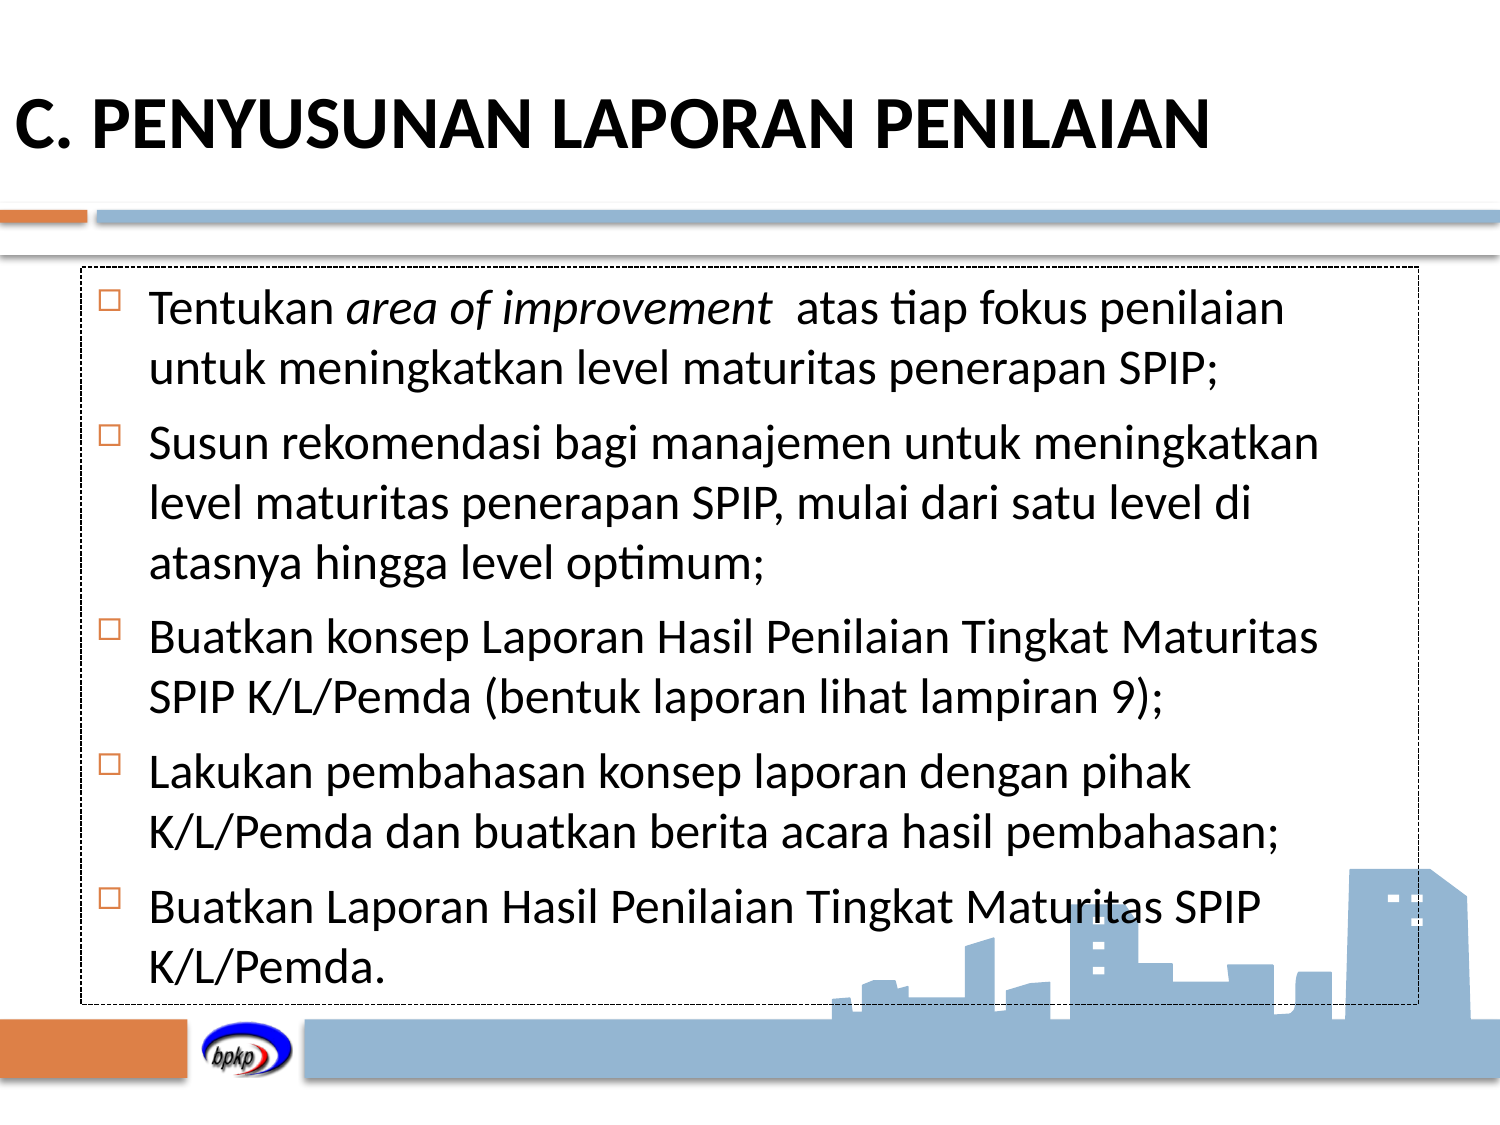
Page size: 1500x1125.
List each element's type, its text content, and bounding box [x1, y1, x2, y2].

picture [199, 1019, 293, 1078]
title C. PENYUSUNAN LAPORAN PENILAIAN [0, 37, 1500, 201]
list Tentukan area of improvement atas tiap fokus penilaian untuk meningkatkan level maturitas penerapan SPIP; Susun rekomendasi bagi manajemen untuk meningkatkan level maturitas penerapan SPIP, mulai dari satu level di atasnya hingga level optimum; Buatkan konsep Laporan Hasil Penilaian Tingkat Maturitas SPIP K/L/Pemda (bentuk laporan lihat lampiran 9); Lakukan pembahasan konsep laporan dengan pihak K/L/Pemda dan buatkan berita acara hasil pembahasan; Buatkan Laporan Hasil Penilaian Tingkat Maturitas SPIP K/L/Pemda. [80, 266, 1419, 1005]
